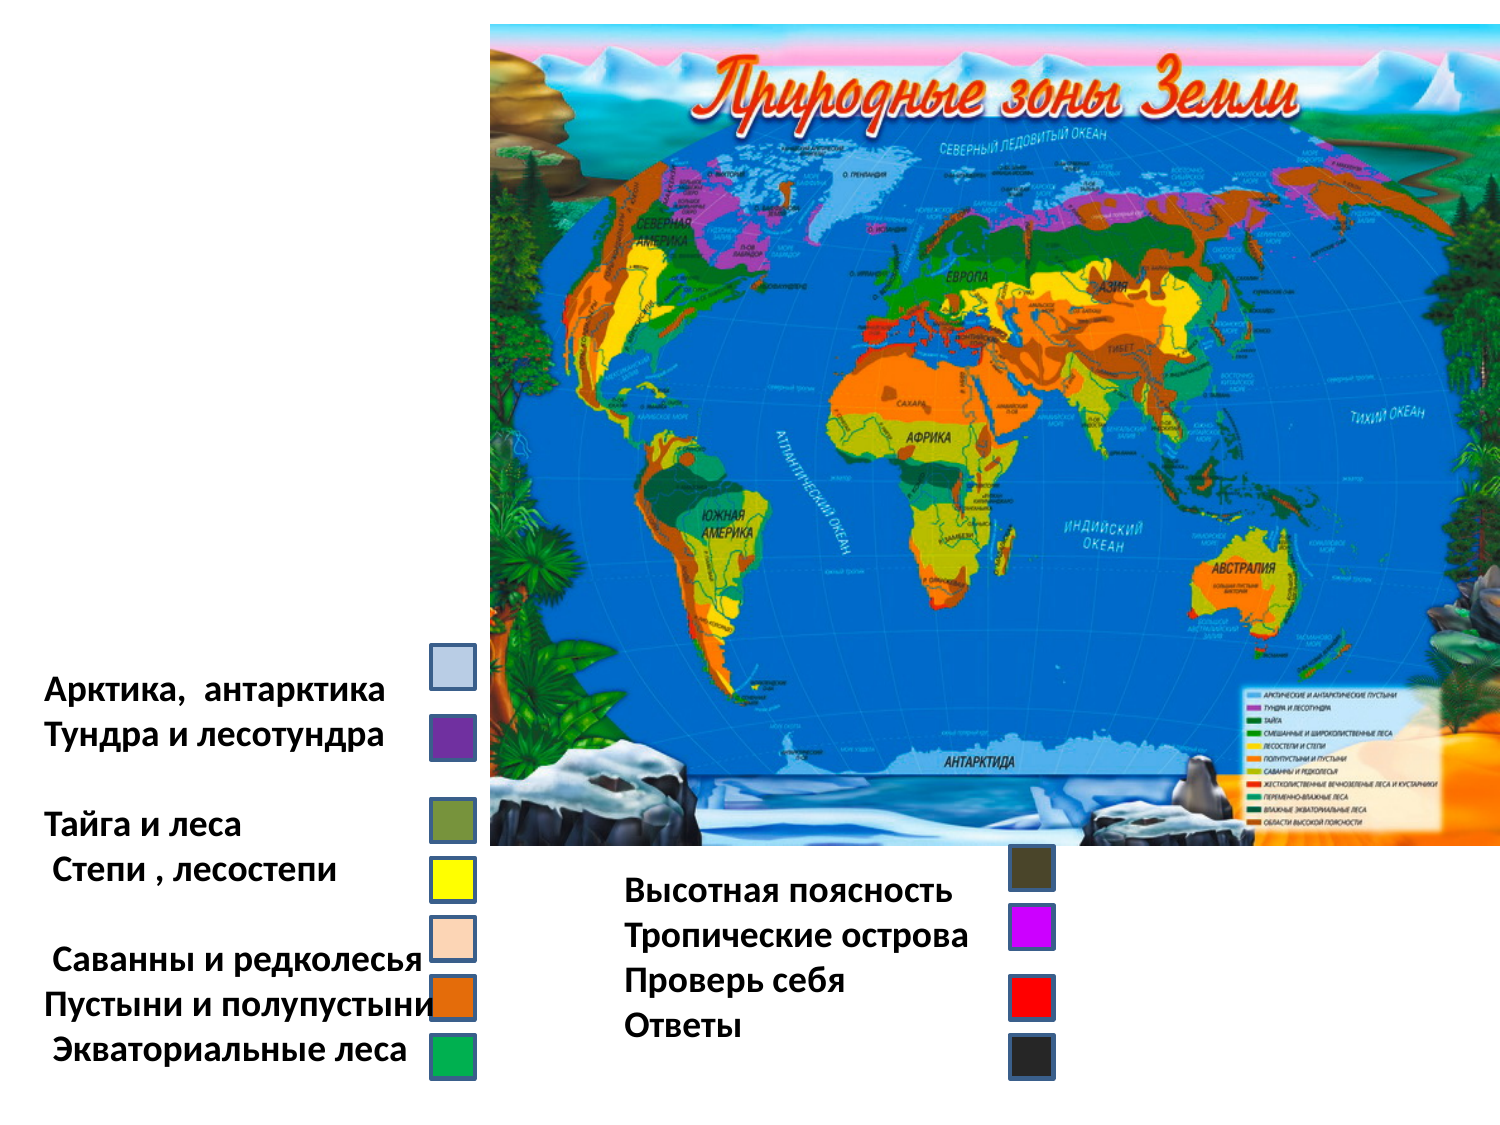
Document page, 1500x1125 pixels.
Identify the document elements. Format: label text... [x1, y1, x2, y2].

text_box [429, 643, 477, 656]
text_box Высотная поясность Тропические острова Проверь себя Ответы [609, 857, 985, 1098]
text_box Арктика, антарктика Тундра и лесотундра Тайга и леса Степи , лесостепи Саванны и редколесья Пустыни и полупустыни Экваториальные леса [29, 656, 780, 1122]
picture [489, 24, 1500, 847]
text_box [1008, 1033, 1056, 1081]
text_box [1008, 974, 1056, 1022]
text_box [1008, 903, 1056, 951]
text_box [1008, 854, 1056, 892]
